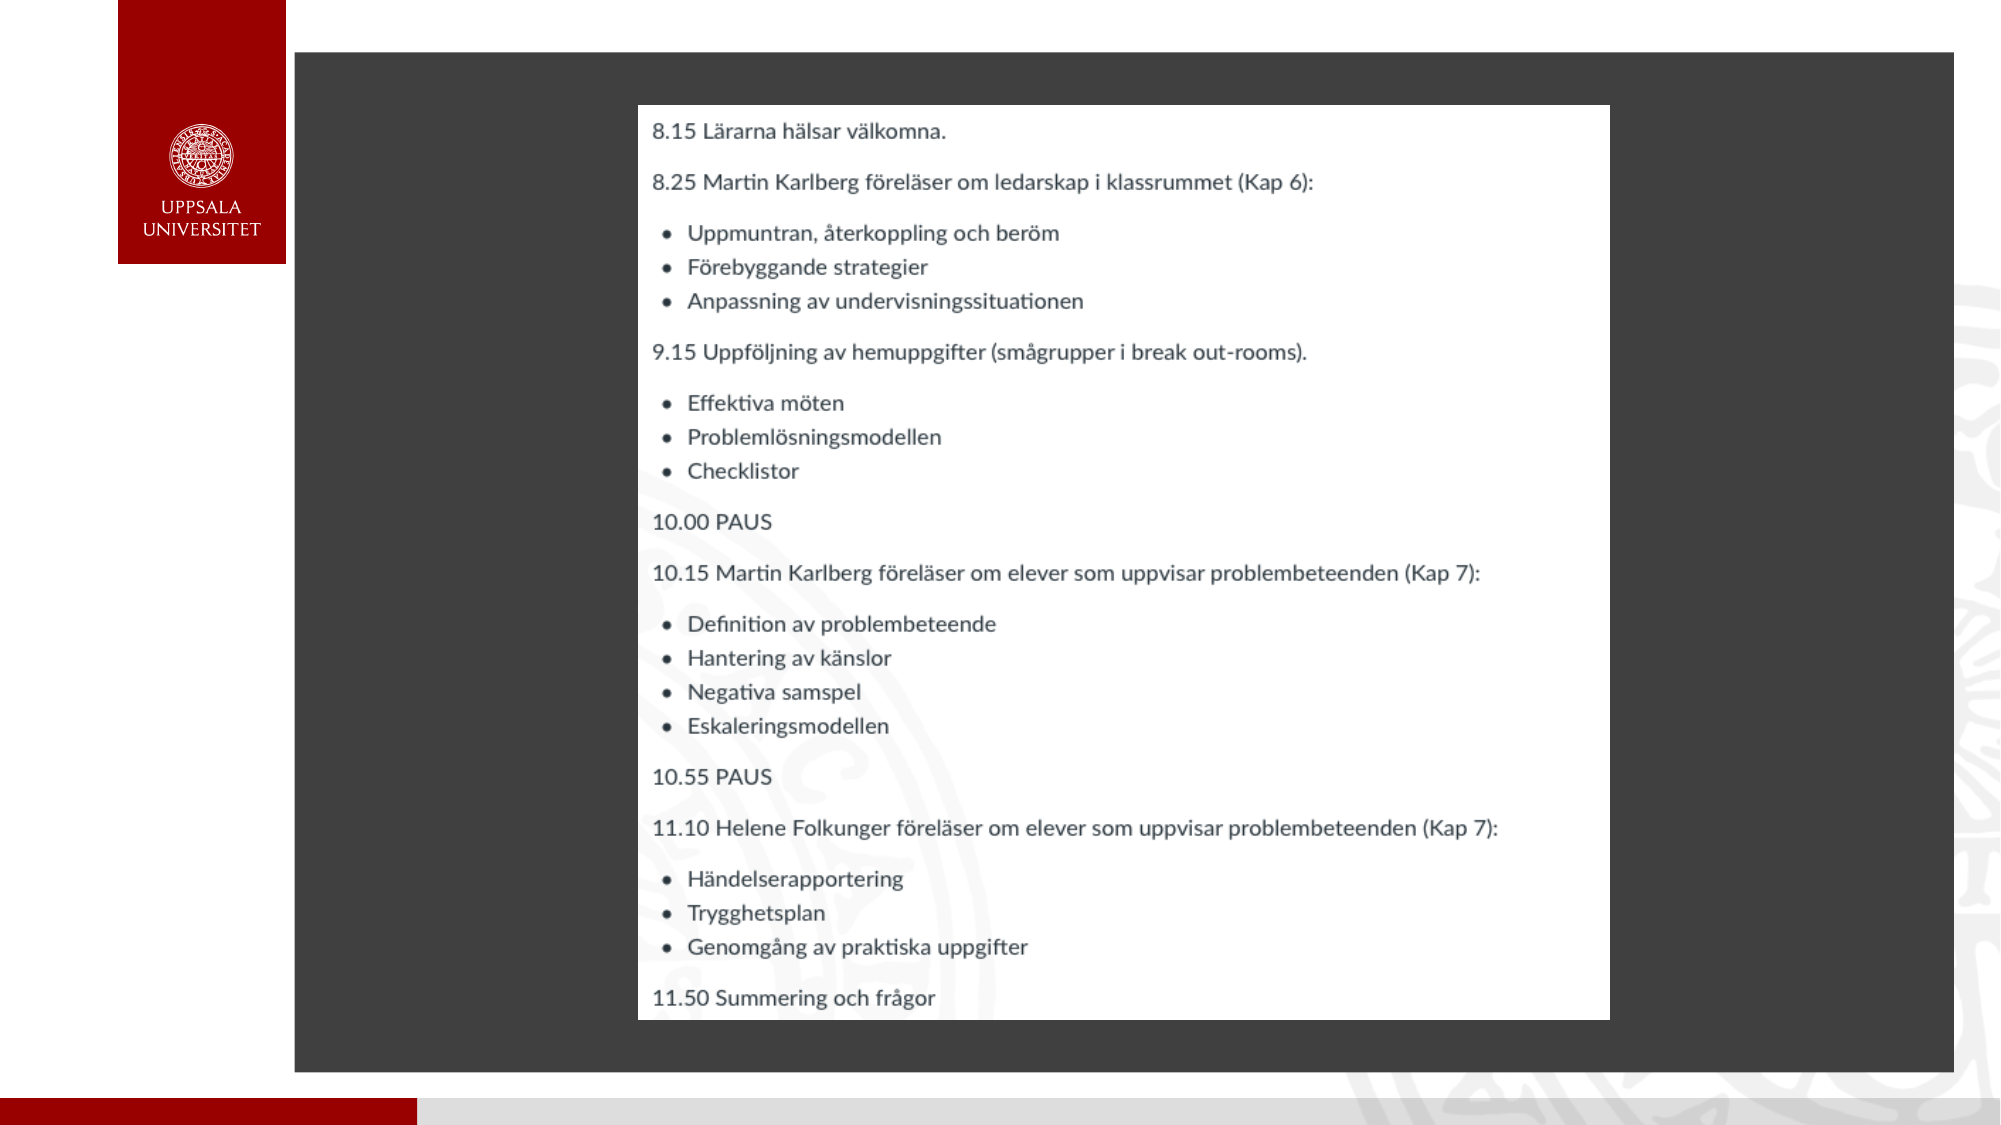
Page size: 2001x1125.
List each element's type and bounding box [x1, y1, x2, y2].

picture [638, 104, 1610, 1020]
picture [118, 0, 286, 264]
text_box [292, 50, 1956, 1074]
